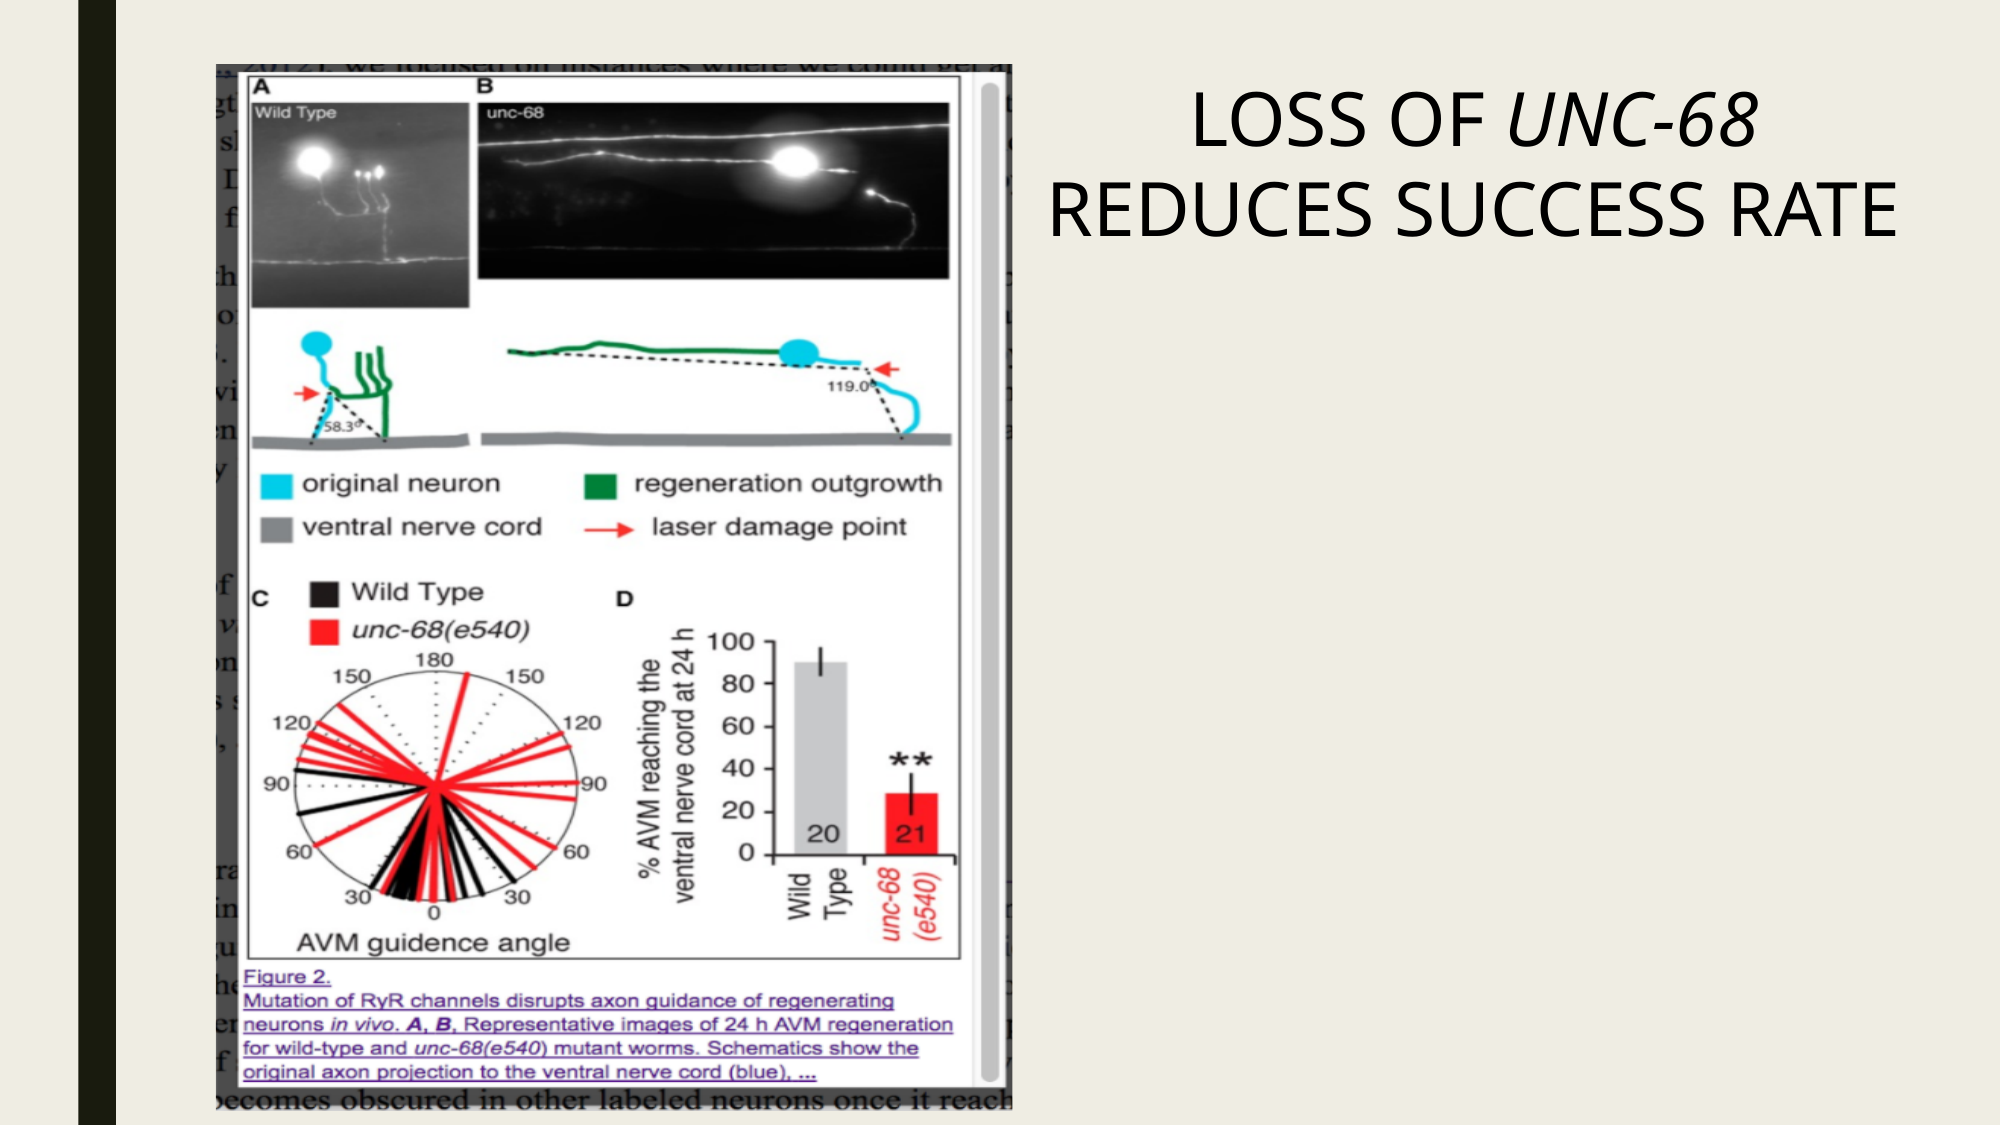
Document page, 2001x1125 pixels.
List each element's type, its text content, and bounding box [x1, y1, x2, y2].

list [215, 64, 1013, 1111]
text_box LOSS OF UNC-68 REDUCES SUCCESS RATE [1031, 64, 1917, 260]
